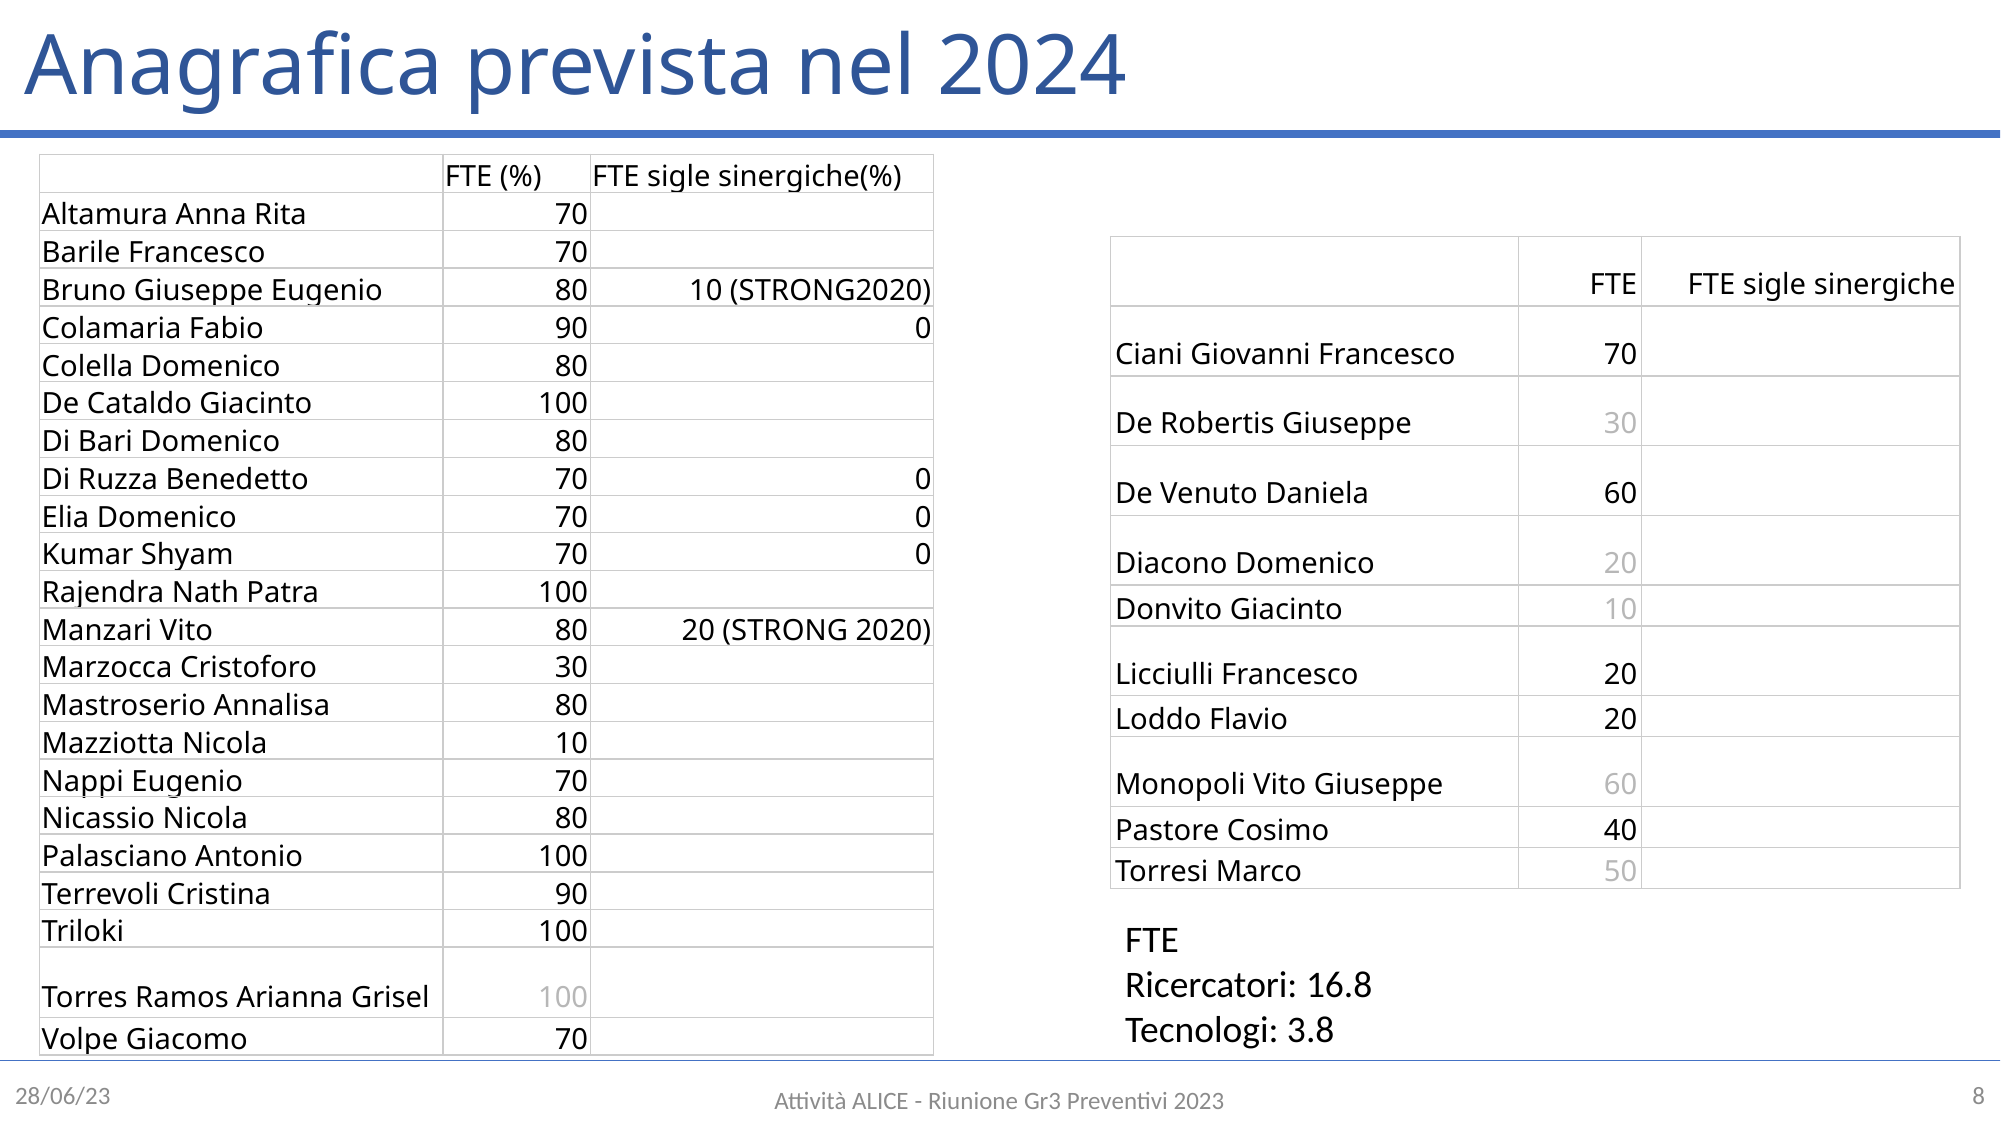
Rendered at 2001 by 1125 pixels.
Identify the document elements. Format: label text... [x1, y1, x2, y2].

table_cell 80 [444, 269, 590, 305]
table_cell 40 [1519, 807, 1641, 847]
table_cell 80 [444, 797, 590, 833]
table_cell Nicassio Nicola [40, 797, 442, 833]
table_cell 10 [1519, 586, 1641, 625]
table_cell Manzari Vito [40, 609, 442, 645]
table_cell 100 [444, 835, 590, 871]
table_cell [591, 193, 933, 230]
table_header FTE (%) [444, 155, 590, 192]
table_cell Palasciano Antonio [40, 835, 442, 871]
table_cell Di Ruzza Benedetto [40, 458, 442, 495]
table_cell 70 [444, 458, 590, 495]
table_cell Torresi Marco [1111, 848, 1518, 888]
table_cell [591, 722, 933, 758]
table_cell Pastore Cosimo [1111, 807, 1518, 847]
table_cell 70 [444, 760, 590, 796]
table_cell Diacono Domenico [1111, 516, 1518, 584]
table_cell Torres Ramos Arianna Grisel [40, 948, 442, 1017]
table_cell [1642, 586, 1959, 625]
table_cell [1642, 807, 1959, 847]
table_cell Di Bari Domenico [40, 420, 442, 457]
table_cell [591, 344, 933, 381]
table_cell Donvito Giacinto [1111, 586, 1518, 625]
table_cell 20 (STRONG 2020) [591, 609, 933, 645]
table_cell [1642, 516, 1959, 584]
table_cell Barile Francesco [40, 231, 442, 267]
table_cell Volpe Giacomo [40, 1018, 442, 1054]
table_header FTE sigle sinergiche [1642, 237, 1959, 305]
table_cell [591, 873, 933, 909]
table_cell 90 [444, 873, 590, 909]
table_cell [591, 571, 933, 607]
table_cell De Venuto Daniela [1111, 446, 1518, 515]
table_header FTE [1519, 237, 1641, 305]
table_cell 50 [1519, 848, 1641, 888]
table_cell 80 [444, 344, 590, 381]
table_cell Altamura Anna Rita [40, 193, 442, 230]
table_cell 20 [1519, 627, 1641, 695]
table_cell 10 (STRONG2020) [591, 269, 933, 305]
table_cell 70 [444, 231, 590, 267]
table_cell [1642, 696, 1959, 736]
table_cell 70 [1519, 307, 1641, 375]
table_cell [591, 835, 933, 871]
table_cell Terrevoli Cristina [40, 873, 442, 909]
footer Attività ALICE - Riunione Gr3 Preventivi 2023 [662, 1069, 1338, 1125]
table_cell [1642, 627, 1959, 695]
table_cell [591, 910, 933, 946]
table_cell Monopoli Vito Giuseppe [1111, 737, 1518, 806]
table_cell 100 [444, 948, 590, 1017]
table_cell 20 [1519, 516, 1641, 584]
table_cell 70 [444, 1018, 590, 1054]
table_cell 70 [444, 533, 590, 570]
table_cell Nappi Eugenio [40, 760, 442, 796]
table_cell Rajendra Nath Patra [40, 571, 442, 607]
table_cell [1642, 377, 1959, 445]
table_cell 0 [591, 458, 933, 495]
table_cell 20 [1519, 696, 1641, 736]
table_cell Colella Domenico [40, 344, 442, 381]
table_cell 30 [1519, 377, 1641, 445]
table_cell [1642, 848, 1959, 888]
title Anagrafica prevista nel 2024 [9, 6, 1990, 129]
table_cell 0 [591, 533, 933, 570]
slide_number 7 [1550, 1065, 2000, 1125]
table_cell [591, 646, 933, 683]
table_cell Triloki [40, 910, 442, 946]
table_cell 80 [444, 684, 590, 721]
table_cell Kumar Shyam [40, 533, 442, 570]
table_cell [591, 797, 933, 833]
table_cell 0 [591, 307, 933, 343]
table_cell 10 [444, 722, 590, 758]
table_cell 100 [444, 910, 590, 946]
table_cell [591, 420, 933, 457]
table_cell [591, 684, 933, 721]
table_cell De Robertis Giuseppe [1111, 377, 1518, 445]
table_cell [591, 382, 933, 419]
table_cell [1642, 737, 1959, 806]
table_header [40, 155, 442, 192]
table_cell 70 [444, 496, 590, 532]
table_cell Colamaria Fabio [40, 307, 442, 343]
table_cell Licciulli Francesco [1111, 627, 1518, 695]
table_cell 0 [591, 496, 933, 532]
table_cell [591, 760, 933, 796]
table_cell Bruno Giuseppe Eugenio [40, 269, 442, 305]
text_box FTE Ricercatori: 16.8 Tecnologi: 3.8 [1110, 907, 1678, 1058]
table_cell [1642, 446, 1959, 515]
table_cell 100 [444, 382, 590, 419]
table_cell 70 [444, 193, 590, 230]
table_cell [1642, 307, 1959, 375]
table_cell Mastroserio Annalisa [40, 684, 442, 721]
table_header [1111, 237, 1518, 305]
table_cell 80 [444, 420, 590, 457]
table_cell 60 [1519, 737, 1641, 806]
table_cell 60 [1519, 446, 1641, 515]
table_cell 80 [444, 609, 590, 645]
table_cell 100 [444, 571, 590, 607]
table_cell [591, 1018, 933, 1054]
table_cell Elia Domenico [40, 496, 442, 532]
table_cell [591, 948, 933, 1017]
table_cell [591, 231, 933, 267]
table_cell Loddo Flavio [1111, 696, 1518, 736]
table_cell Ciani Giovanni Francesco [1111, 307, 1518, 375]
table_cell De Cataldo Giacinto [40, 382, 442, 419]
table_cell 90 [444, 307, 590, 343]
table_cell Mazziotta Nicola [40, 722, 442, 758]
table_cell 30 [444, 646, 590, 683]
table_cell Marzocca Cristoforo [40, 646, 442, 683]
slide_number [0, 1065, 450, 1125]
table_header FTE sigle sinergiche(%) [591, 155, 933, 192]
